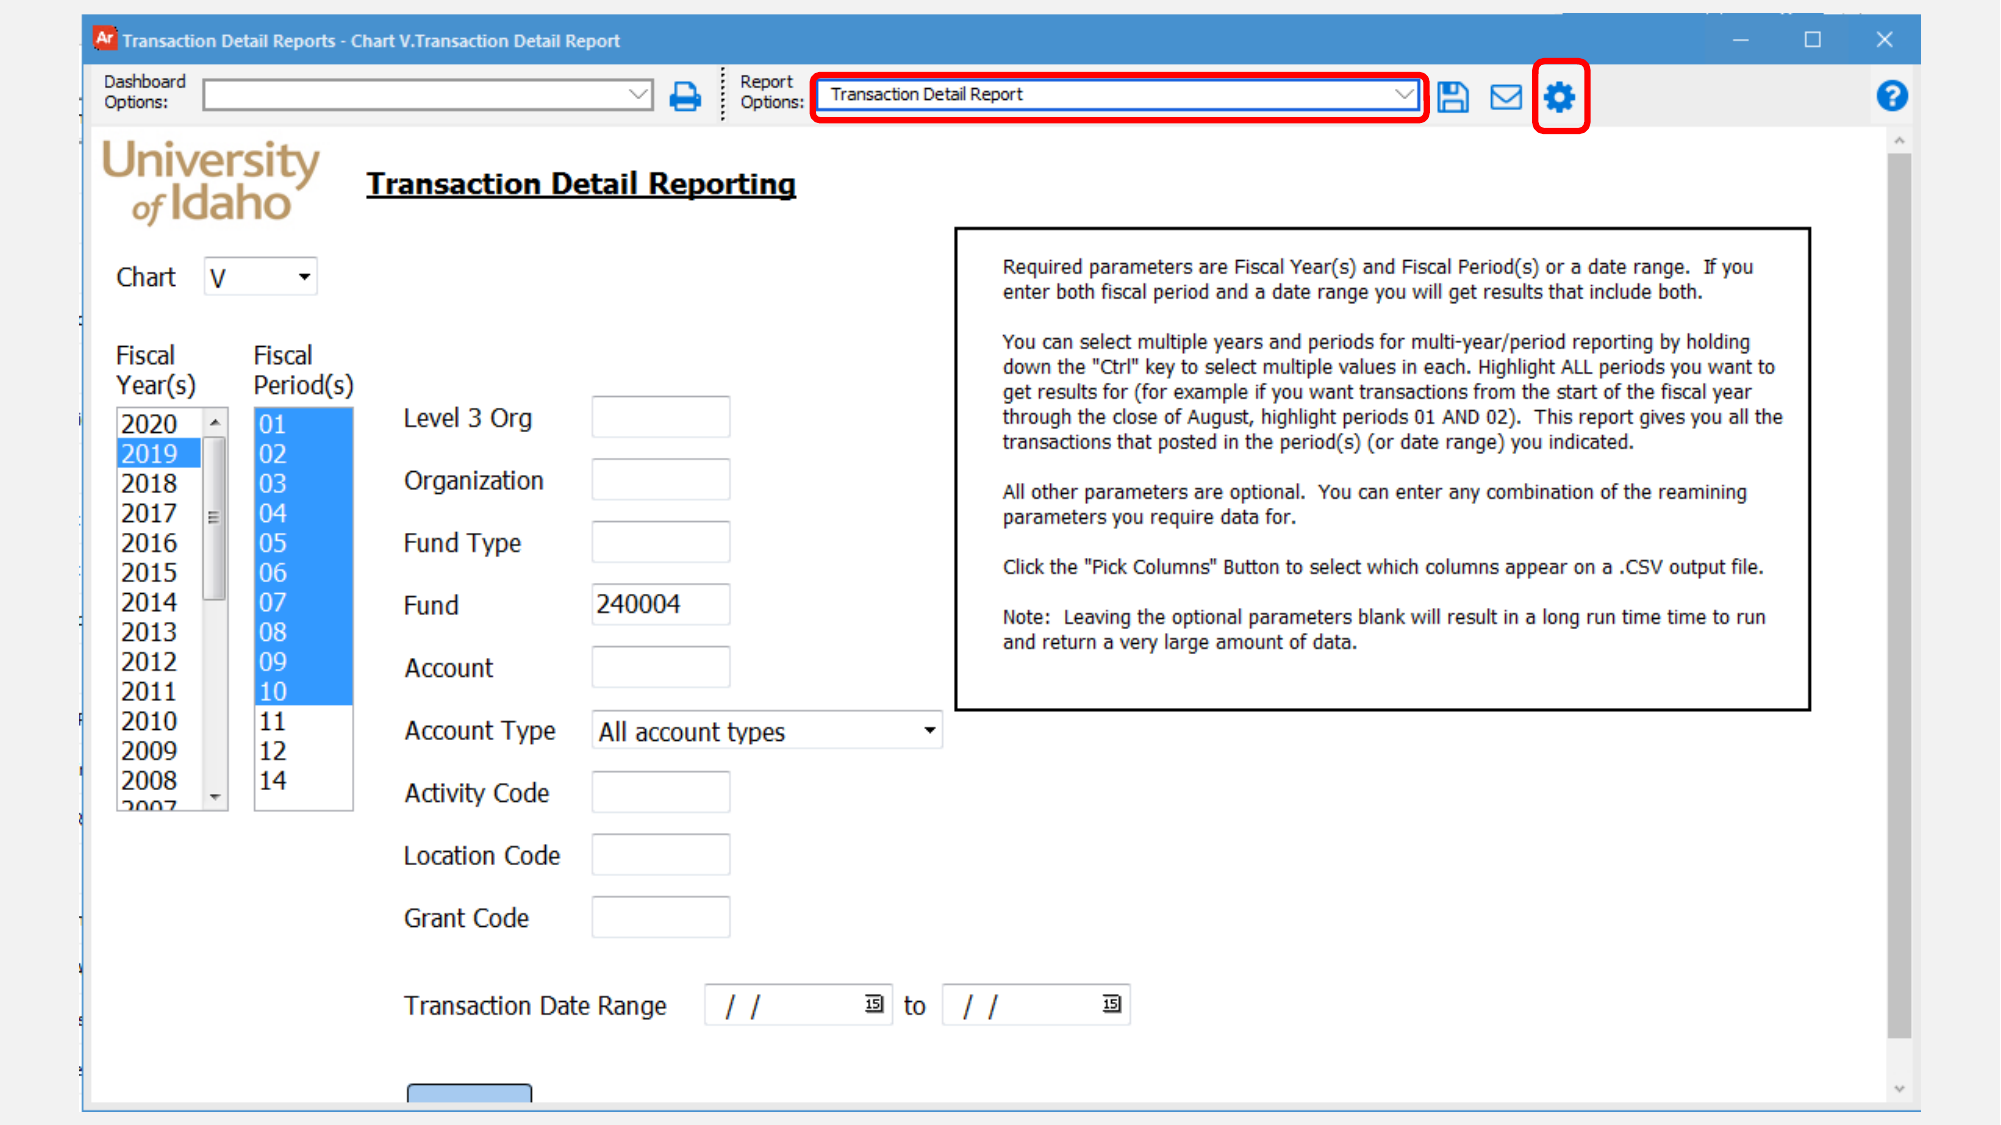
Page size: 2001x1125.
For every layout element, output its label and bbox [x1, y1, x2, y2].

picture [79, 13, 1921, 1112]
